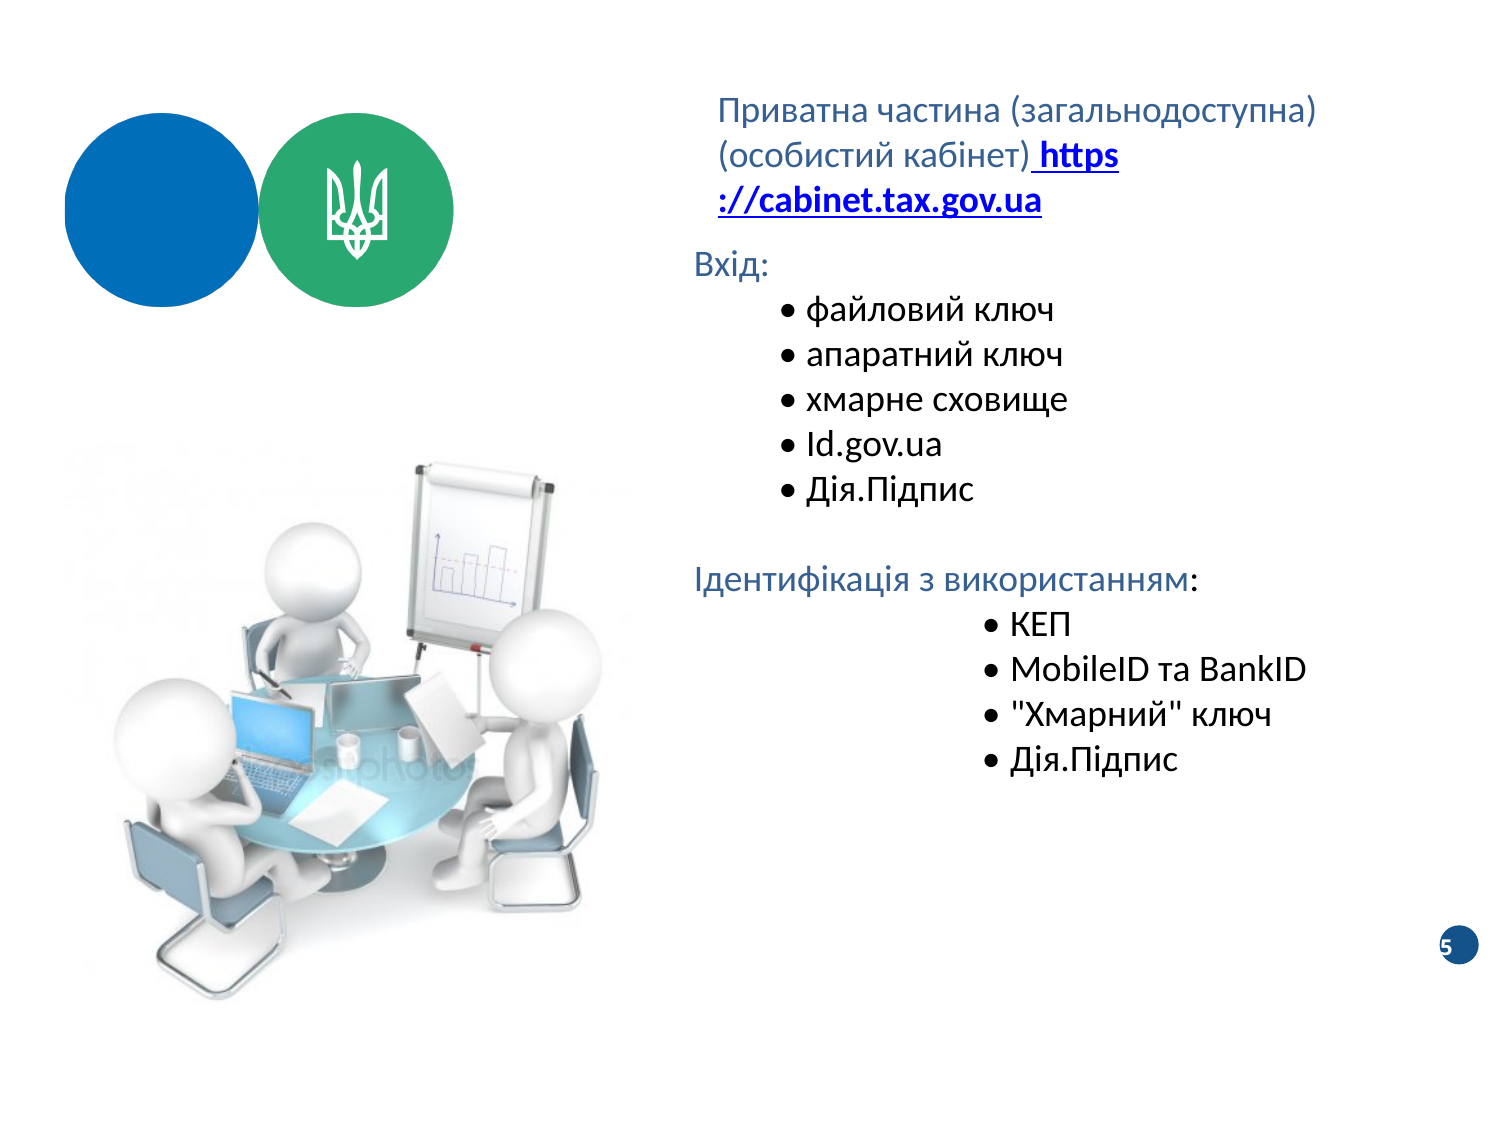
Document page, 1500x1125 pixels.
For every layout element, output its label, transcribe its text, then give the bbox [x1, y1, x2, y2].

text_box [1439, 925, 1479, 965]
picture [64, 444, 644, 1012]
text_box Вхід: • файловий ключ • апаратний ключ • хмарне сховище • Id.gov.ua • Дія.Підпис Ідентифікація з використанням: • КЕП • MobileID та BankID • "Хмарний" ключ • Дія.Підпис [679, 231, 1430, 787]
picture [64, 113, 477, 308]
text_box Приватна частина (загальнодоступна) (особистий кабінет) https://cabinet.tax.gov.ua [702, 78, 1453, 228]
